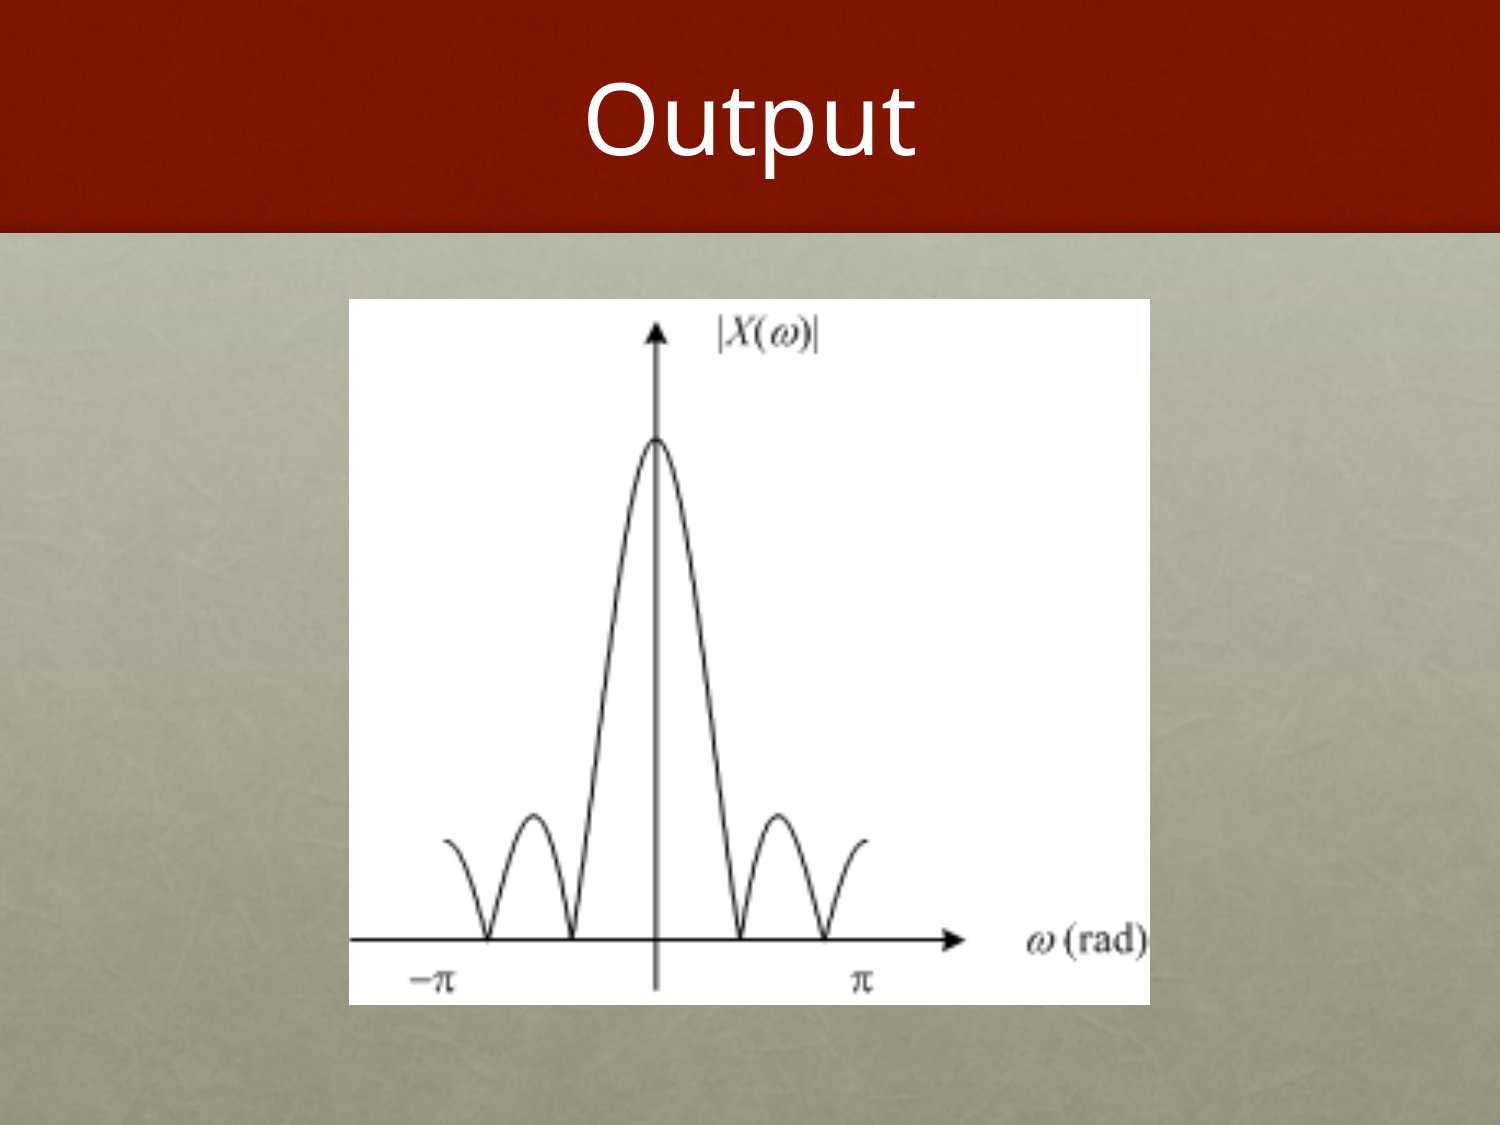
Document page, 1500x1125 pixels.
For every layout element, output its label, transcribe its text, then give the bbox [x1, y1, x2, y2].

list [127, 299, 1373, 1006]
title Output [127, 10, 1372, 221]
picture [0, 214, 1500, 1125]
